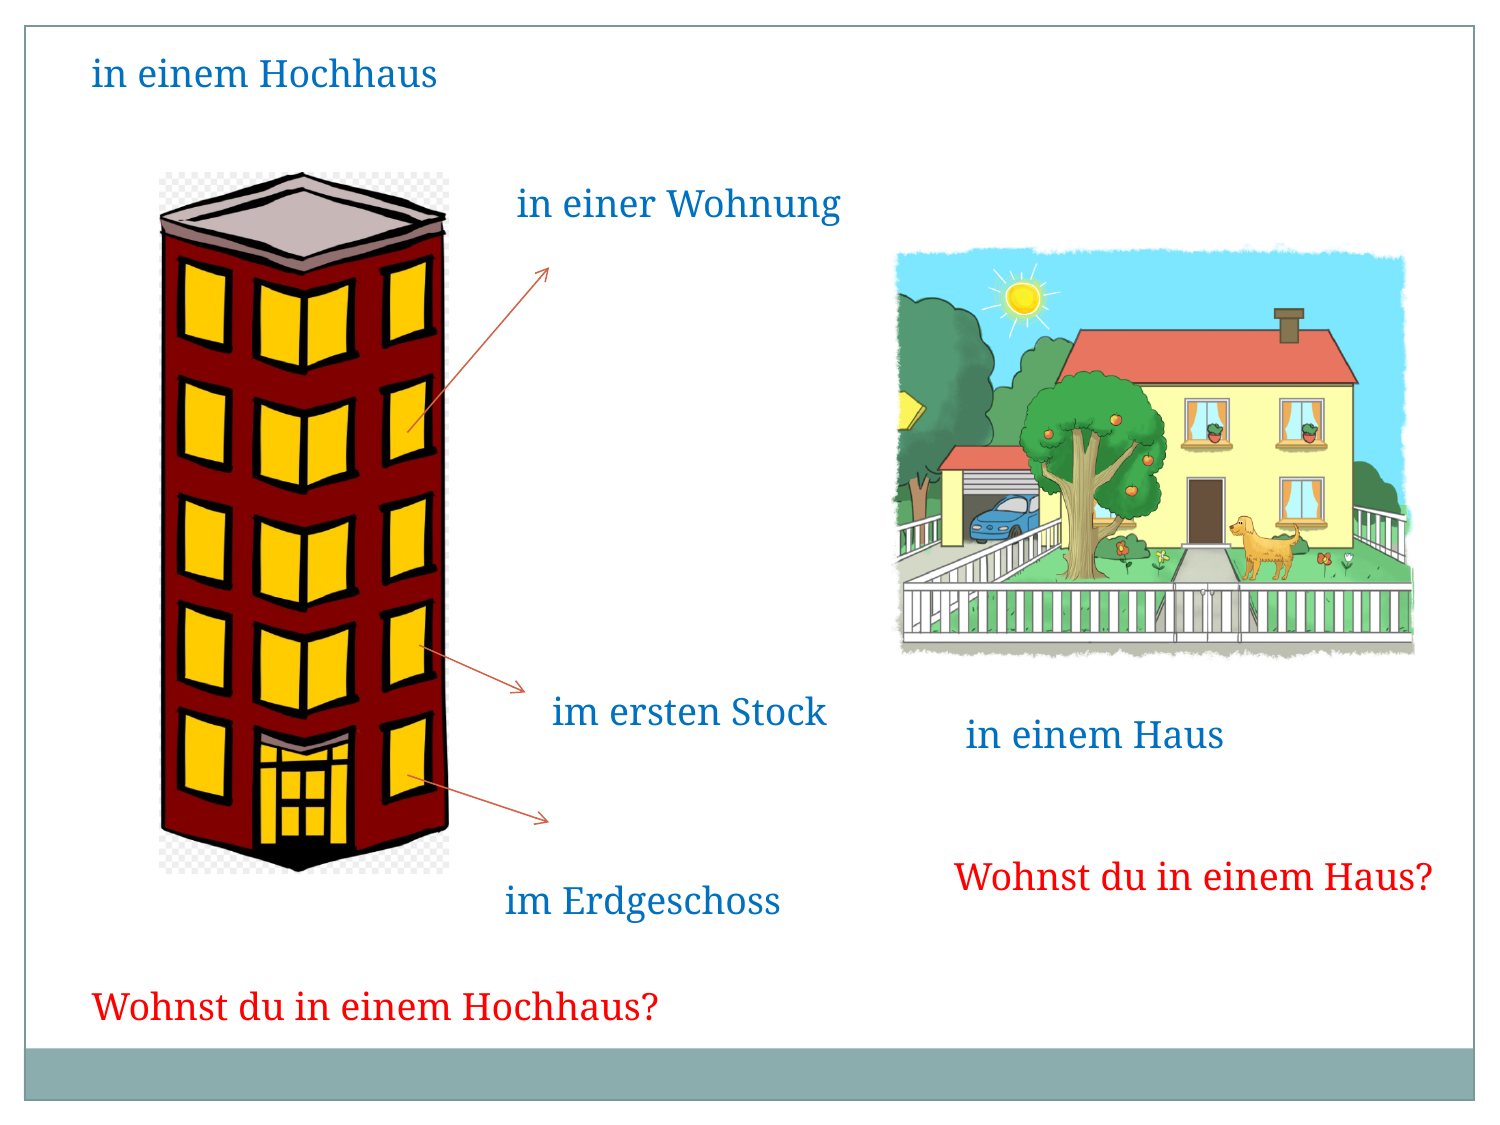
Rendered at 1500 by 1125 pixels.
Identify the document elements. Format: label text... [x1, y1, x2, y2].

text_box Wohnst du in einem Haus? [938, 845, 1459, 906]
text_box im Erdgeschoss [490, 869, 798, 930]
text_box Wohnst du in einem Hochhaus? [76, 975, 727, 1036]
text_box im ersten Stock [537, 680, 869, 741]
picture [159, 172, 450, 875]
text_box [407, 266, 550, 433]
text_box in einer Wohnung [501, 172, 916, 233]
text_box in einem Haus [950, 704, 1341, 764]
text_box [407, 774, 550, 823]
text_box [418, 644, 526, 693]
text_box in einem Hochhaus [76, 42, 561, 103]
picture [891, 243, 1417, 665]
